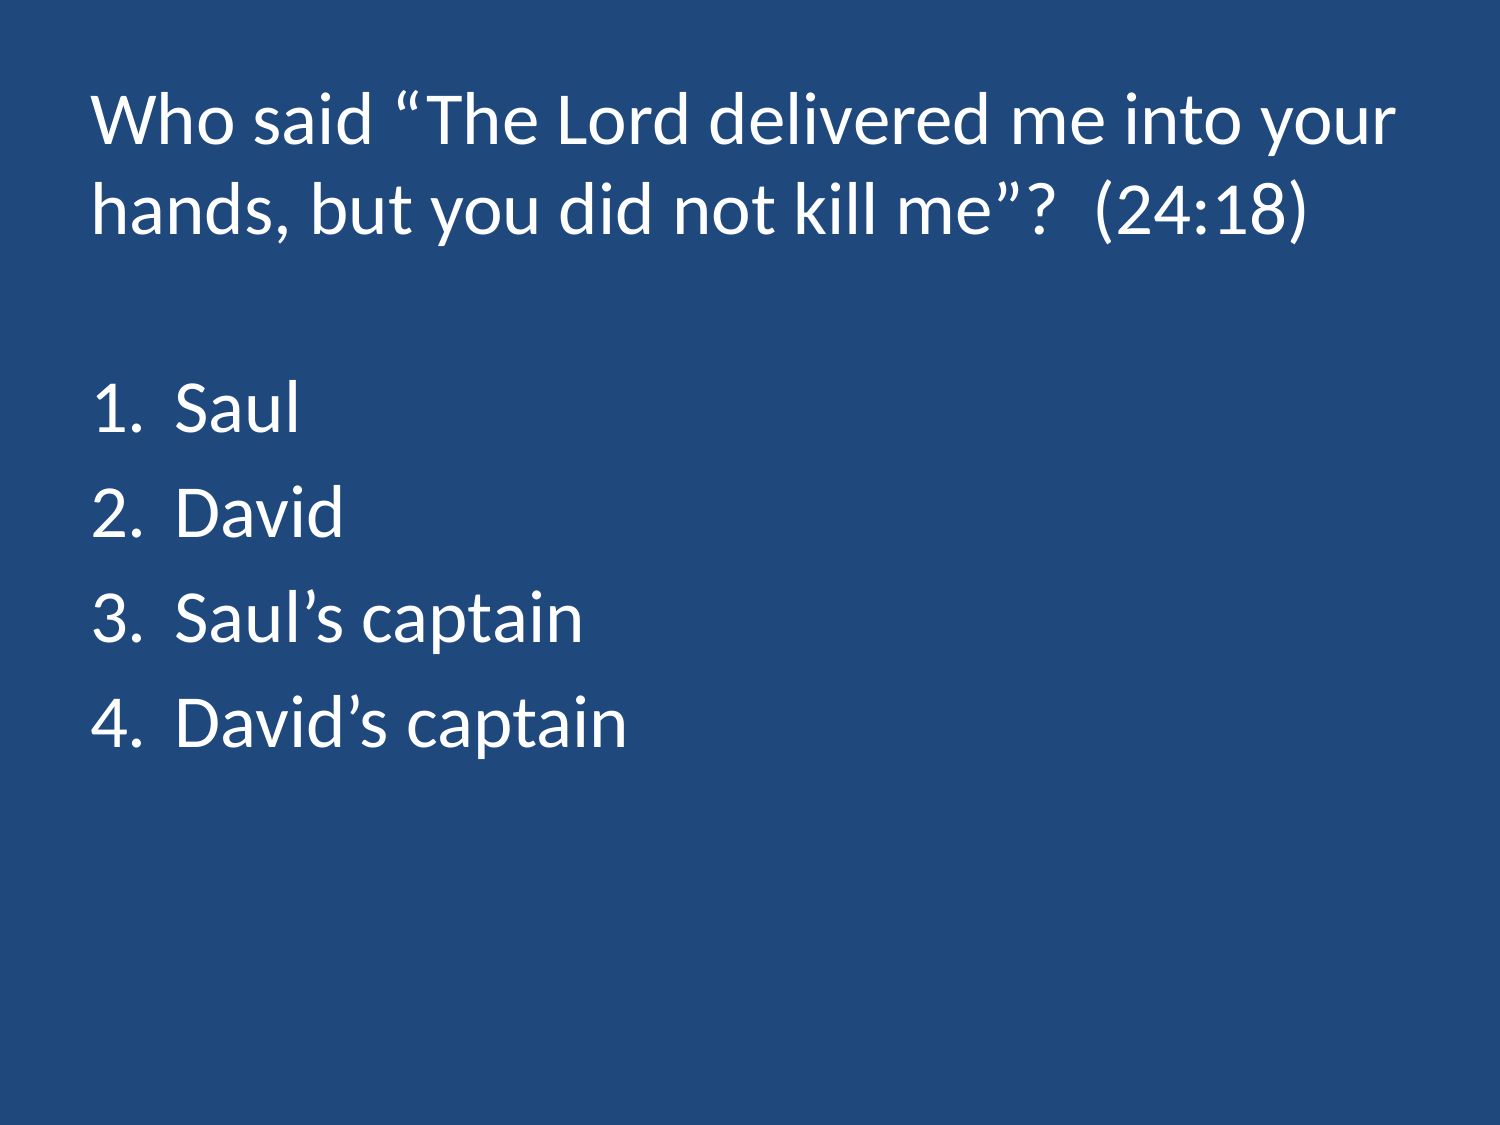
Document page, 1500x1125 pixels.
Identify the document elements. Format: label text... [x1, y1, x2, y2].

title Who said “The Lord delivered me into your hands, but you did not kill me”? (24:18) [75, 45, 1425, 275]
list Saul David Saul’s captain David’s captain [75, 350, 1425, 1005]
